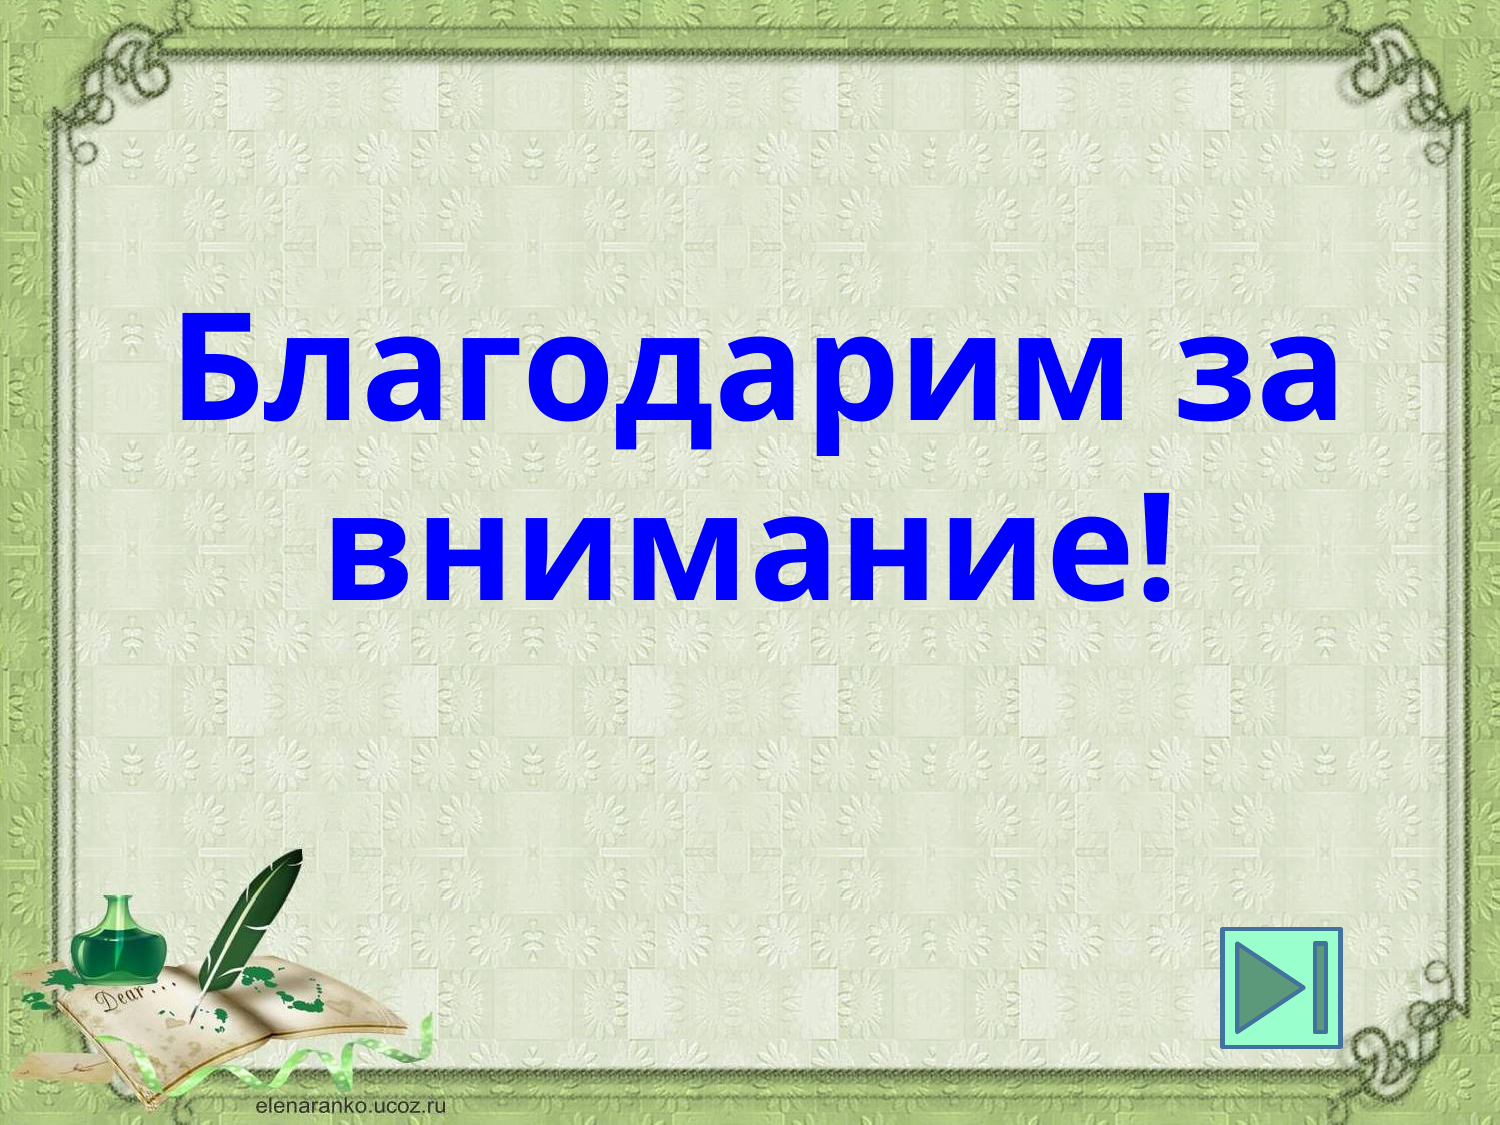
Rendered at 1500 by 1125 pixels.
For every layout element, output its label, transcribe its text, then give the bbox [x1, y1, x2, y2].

list Благодарим за внимание! [75, 262, 1425, 1005]
text_box [1220, 927, 1343, 1049]
picture [0, 0, 1500, 1125]
